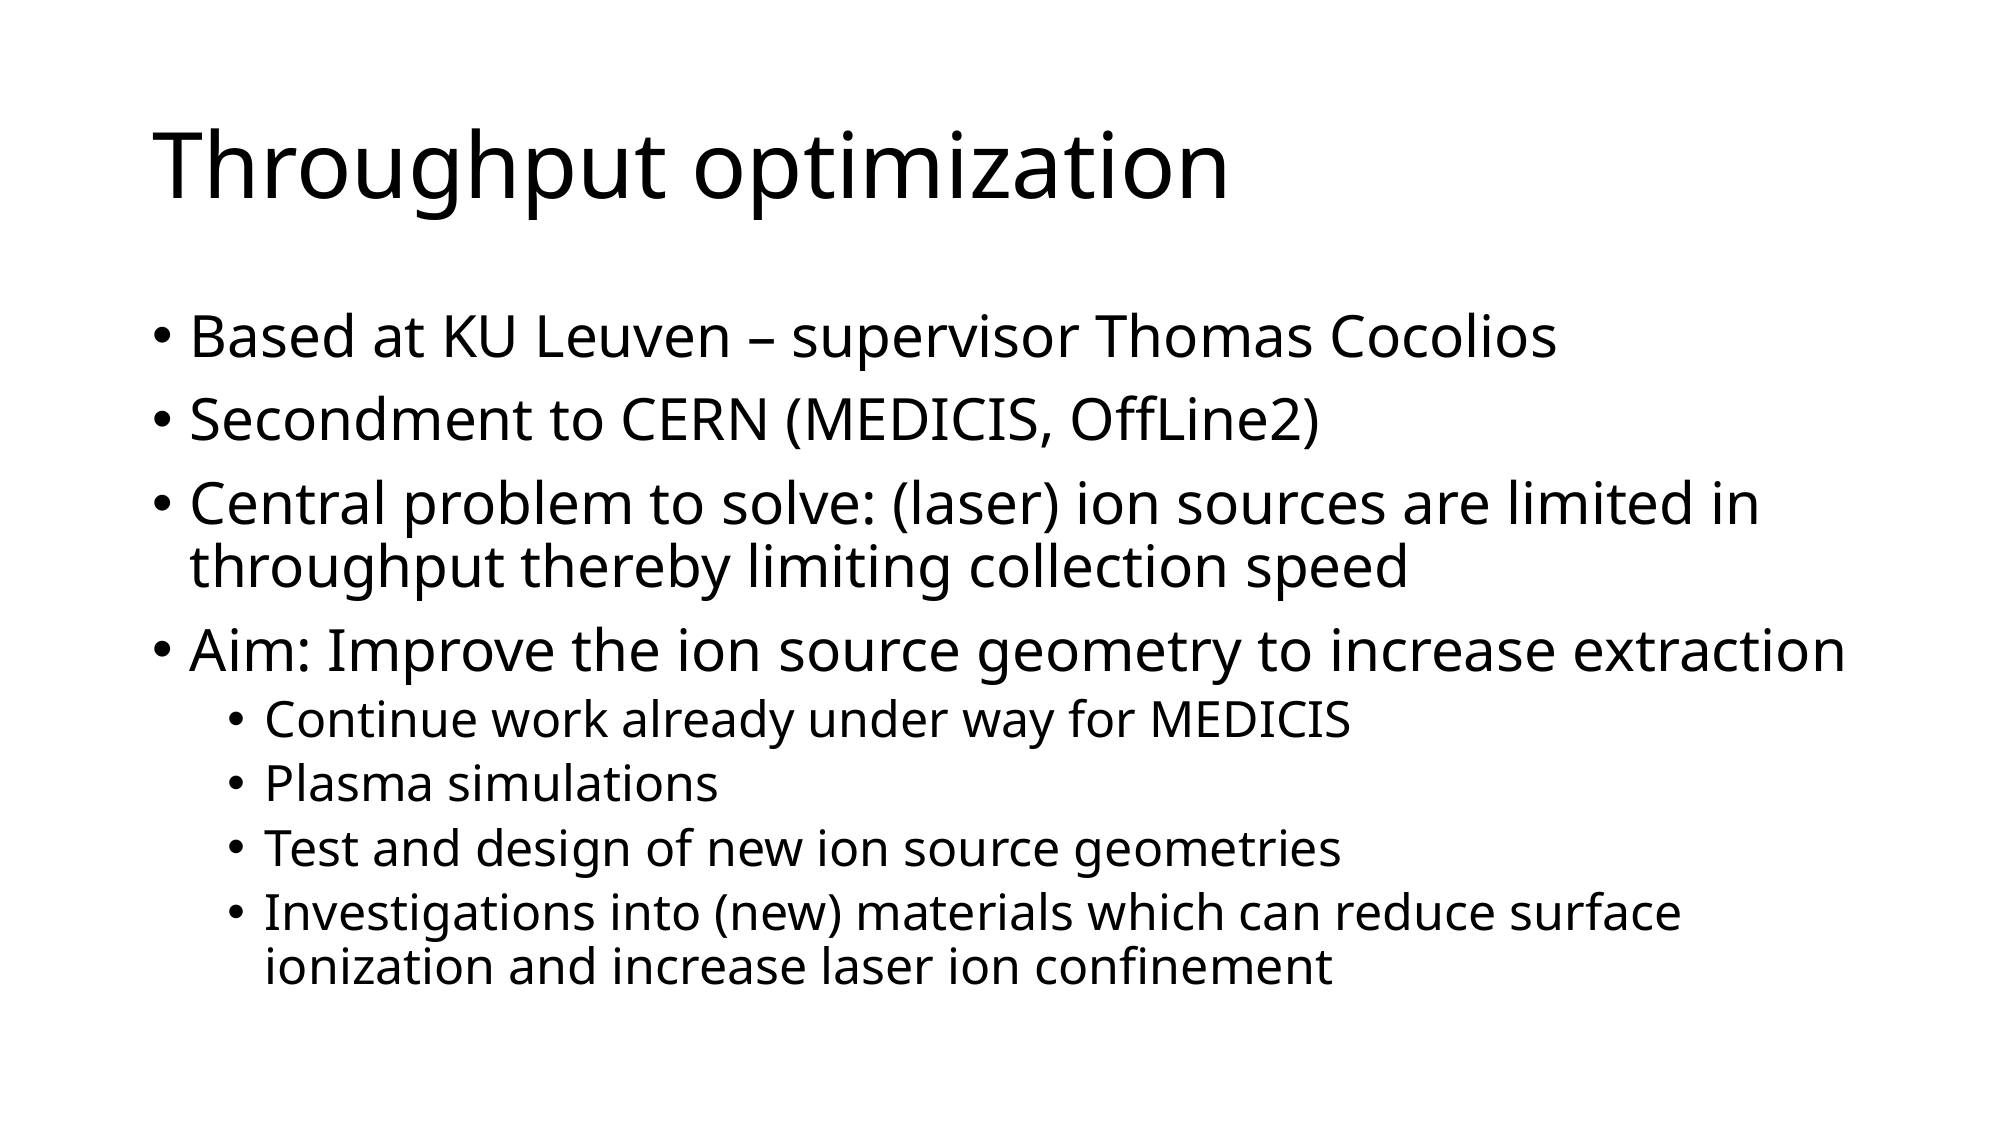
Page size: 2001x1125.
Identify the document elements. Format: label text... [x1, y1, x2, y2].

title Throughput optimization [137, 59, 1863, 278]
list Based at KU Leuven – supervisor Thomas Cocolios Secondment to CERN (MEDICIS, OffLine2) Central problem to solve: (laser) ion sources are limited in throughput thereby limiting collection speed Aim: Improve the ion source geometry to increase extraction Continue work already under way for MEDICIS Plasma simulations Test and design of new ion source geometries Investigations into (new) materials which can reduce surface ionization and increase laser ion confinement [137, 299, 1863, 1014]
